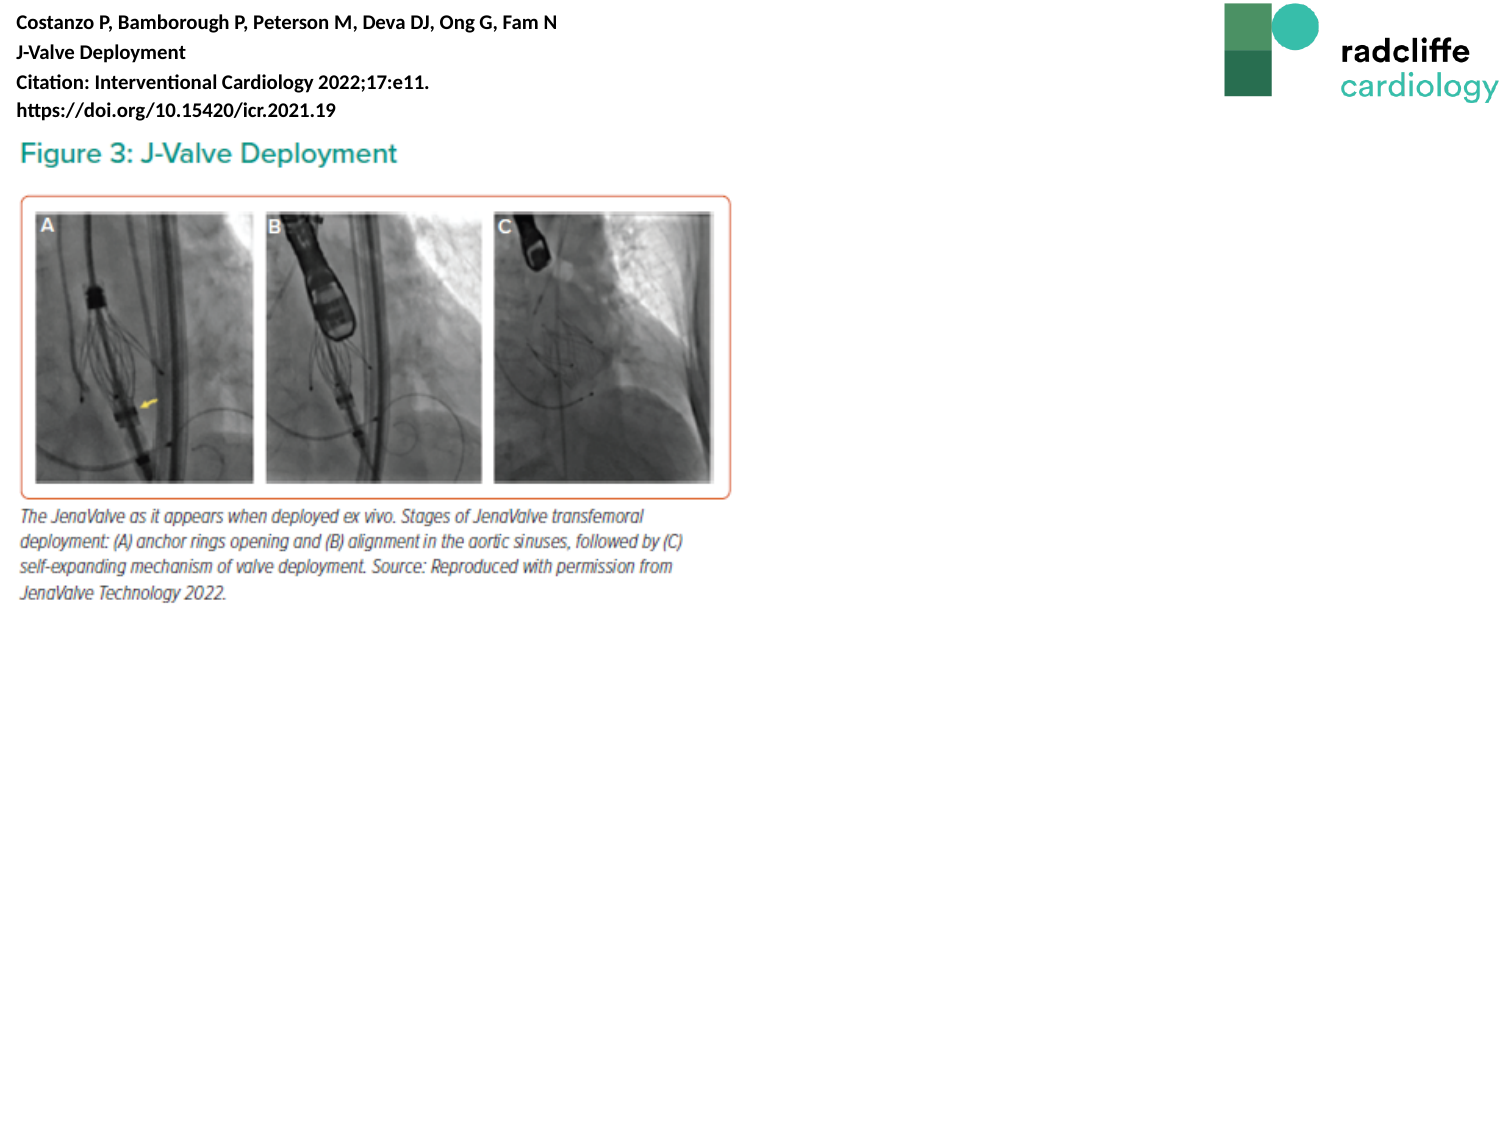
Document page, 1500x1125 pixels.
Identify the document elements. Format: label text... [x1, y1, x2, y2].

text_box J-Valve Deployment [1, 31, 1224, 60]
picture [1, 124, 744, 626]
text_box Costanzo P, Bamborough P, Peterson M, Deva DJ, Ong G, Fam N [1, 1, 939, 31]
text_box Citation: Interventional Cardiology 2022;17:e11. [1, 60, 1224, 89]
picture [1224, 1, 1499, 104]
text_box https://doi.org/10.15420/icr.2021.19 [1, 89, 1500, 129]
